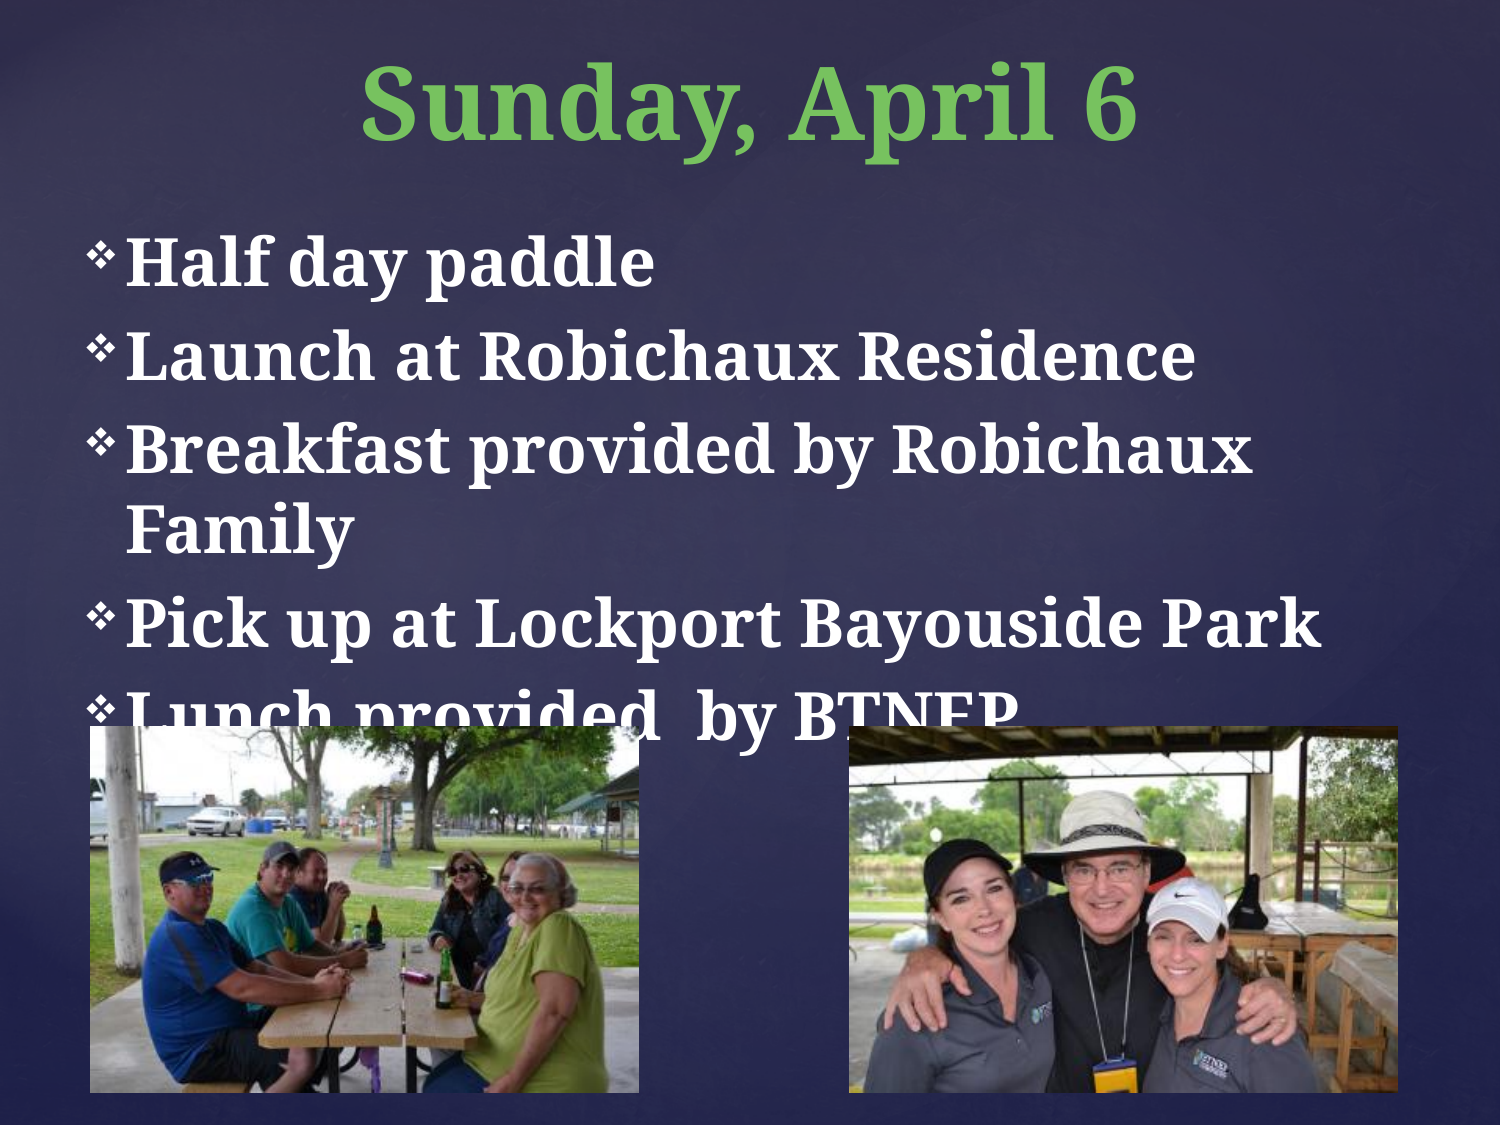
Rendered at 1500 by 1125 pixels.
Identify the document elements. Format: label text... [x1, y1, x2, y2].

picture [89, 726, 639, 1093]
picture [849, 726, 1399, 1093]
list Half day paddle Launch at Robichaux Residence Breakfast provided by Robichaux Family Pick up at Lockport Bayouside Park Lunch provided by BTNEP [65, 212, 1459, 810]
title Sunday, April 6 [90, 17, 1410, 168]
